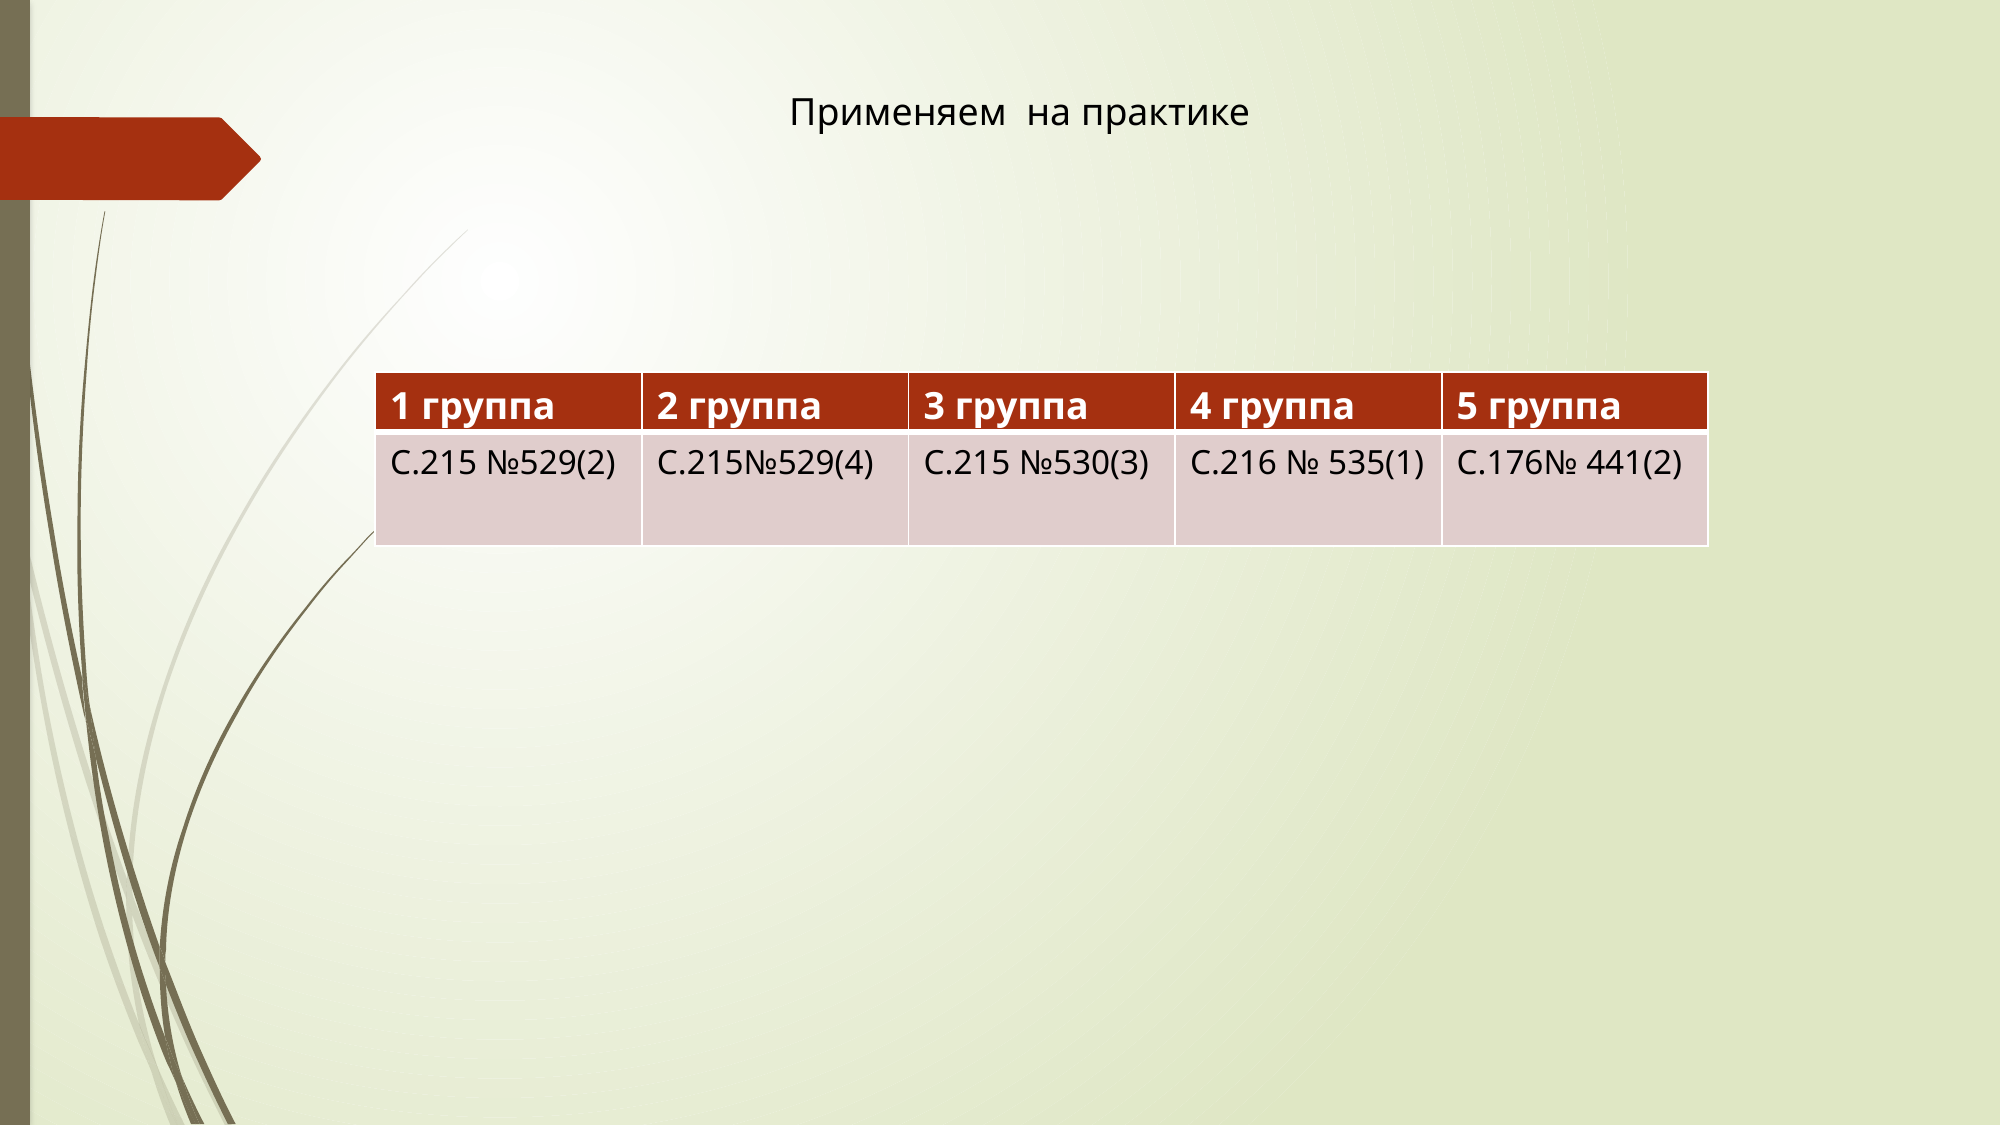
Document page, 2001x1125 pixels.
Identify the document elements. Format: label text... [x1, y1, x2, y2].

table_header 5 группа [1443, 373, 1707, 429]
table_header 3 группа [909, 373, 1174, 429]
table_header 4 группа [1176, 373, 1441, 429]
table_cell С.215 №530(3) [909, 435, 1174, 545]
table_cell С.215№529(4) [643, 435, 908, 545]
table_cell С.176№ 441(2) [1443, 435, 1707, 545]
text_box Применяем на практике [774, 80, 1266, 141]
table_cell С.216 № 535(1) [1176, 435, 1441, 545]
table_cell С.215 №529(2) [376, 435, 641, 545]
table_header 1 группа [376, 373, 641, 429]
table_header 2 группа [643, 373, 908, 429]
